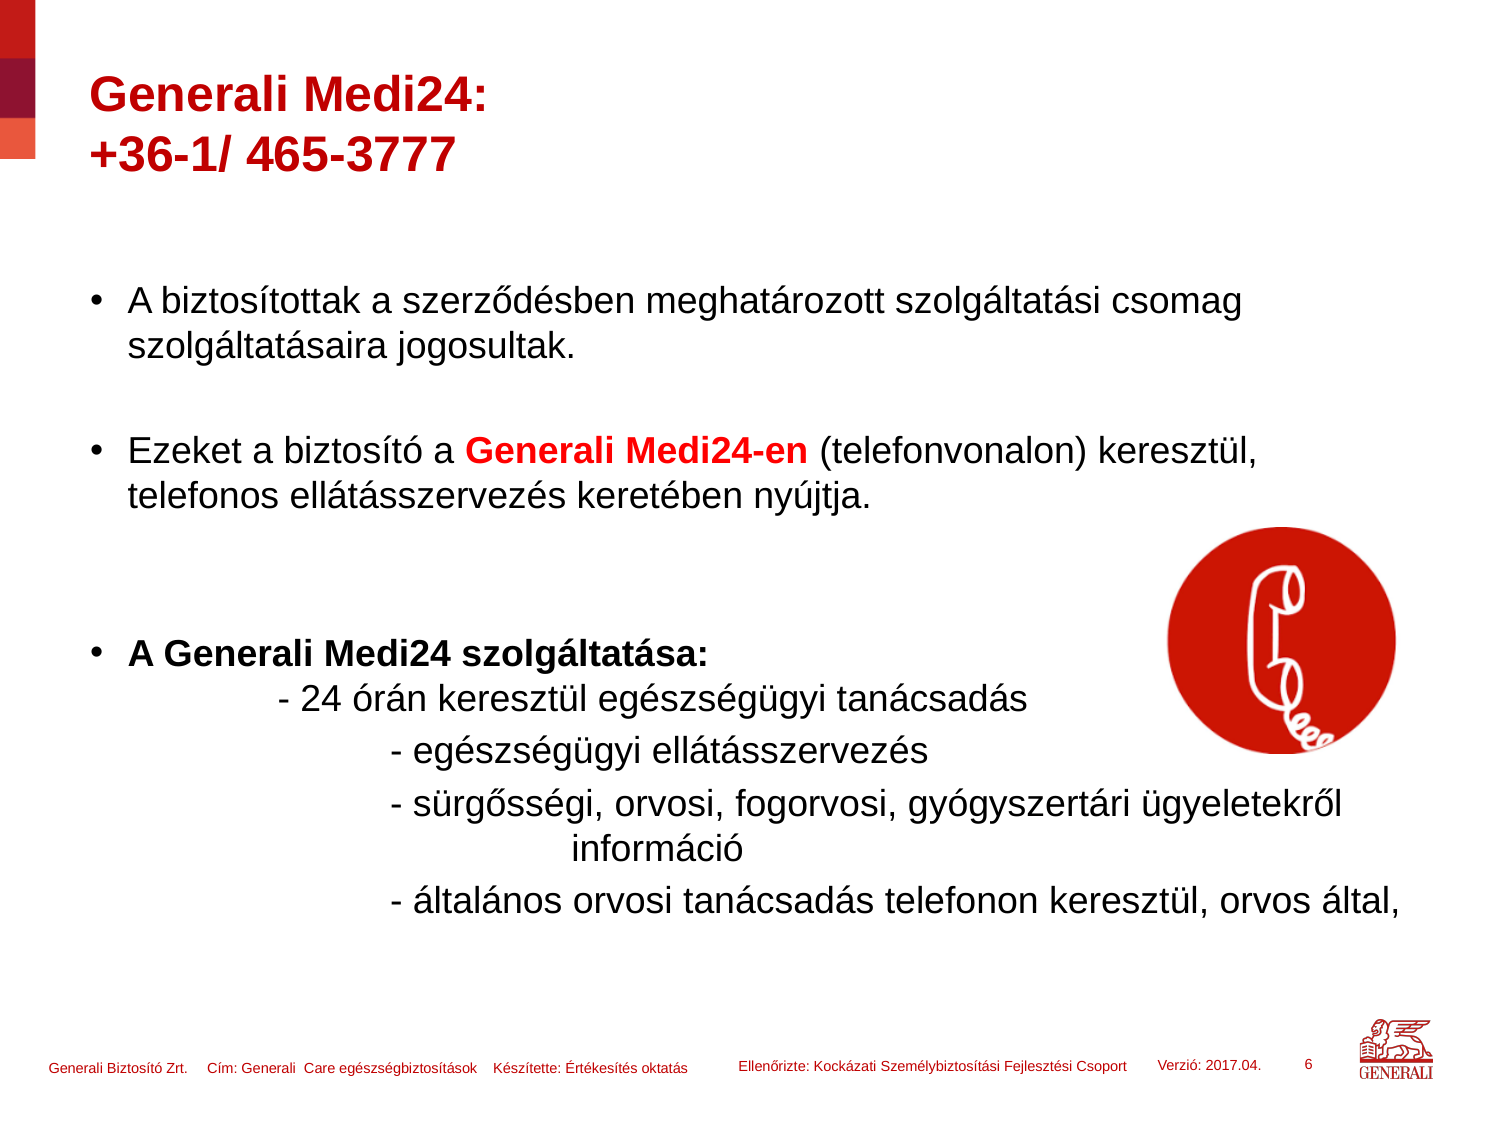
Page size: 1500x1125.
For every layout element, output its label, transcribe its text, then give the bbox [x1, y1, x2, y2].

list A biztosítottak a szerződésben meghatározott szolgáltatási csomag szolgáltatásaira jogosultak. Ezeket a biztosító a Generali Medi24-en (telefonvonalon) keresztül, telefonos ellátásszervezés keretében nyújtja. A Generali Medi24 szolgáltatása: - 24 órán keresztül egészségügyi tanácsadás - egészségügyi ellátásszervezés - sürgősségi, orvosi, fogorvosi, gyógyszertári ügyeletekről információ - általános orvosi tanácsadás telefonon keresztül, orvos által, [74, 268, 1426, 1012]
picture [1163, 526, 1405, 755]
text_box Generali Medi24: +36-1/ 465-3777 [74, 54, 1033, 190]
